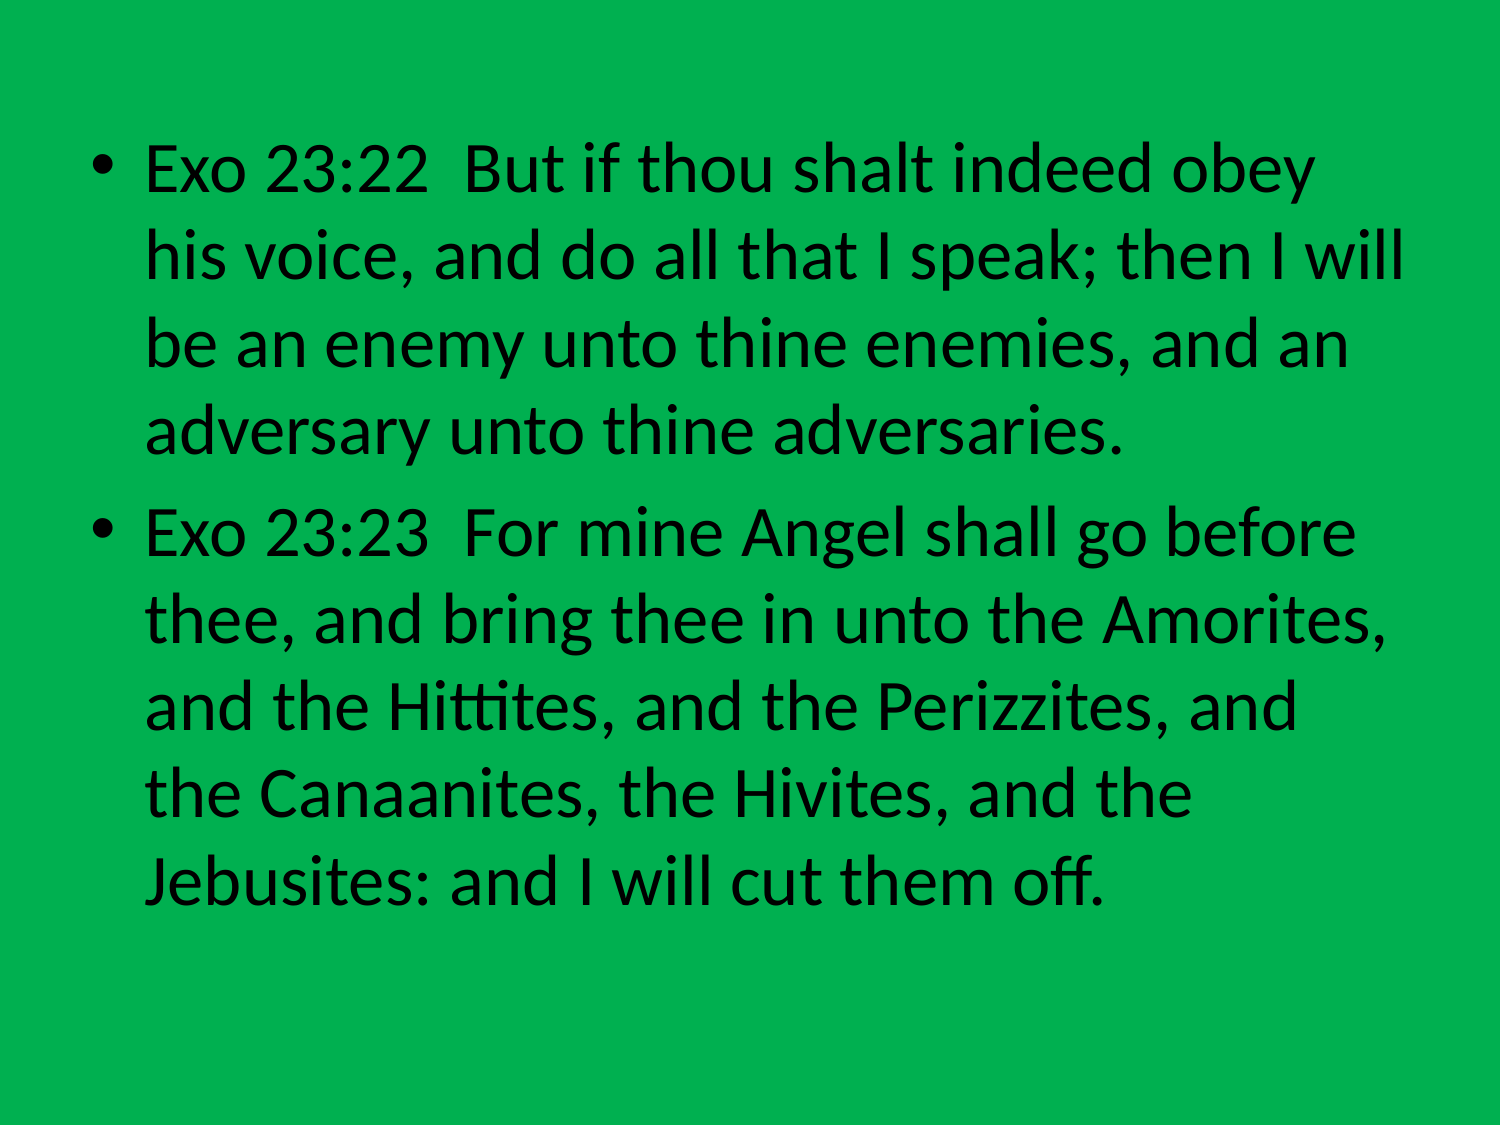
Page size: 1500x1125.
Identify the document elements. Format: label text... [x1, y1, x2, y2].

list Exo 23:22 But if thou shalt indeed obey his voice, and do all that I speak; then I will be an enemy unto thine enemies, and an adversary unto thine adversaries. Exo 23:23 For mine Angel shall go before thee, and bring thee in unto the Amorites, and the Hittites, and the Perizzites, and the Canaanites, the Hivites, and the Jebusites: and I will cut them off. [75, 112, 1425, 1005]
